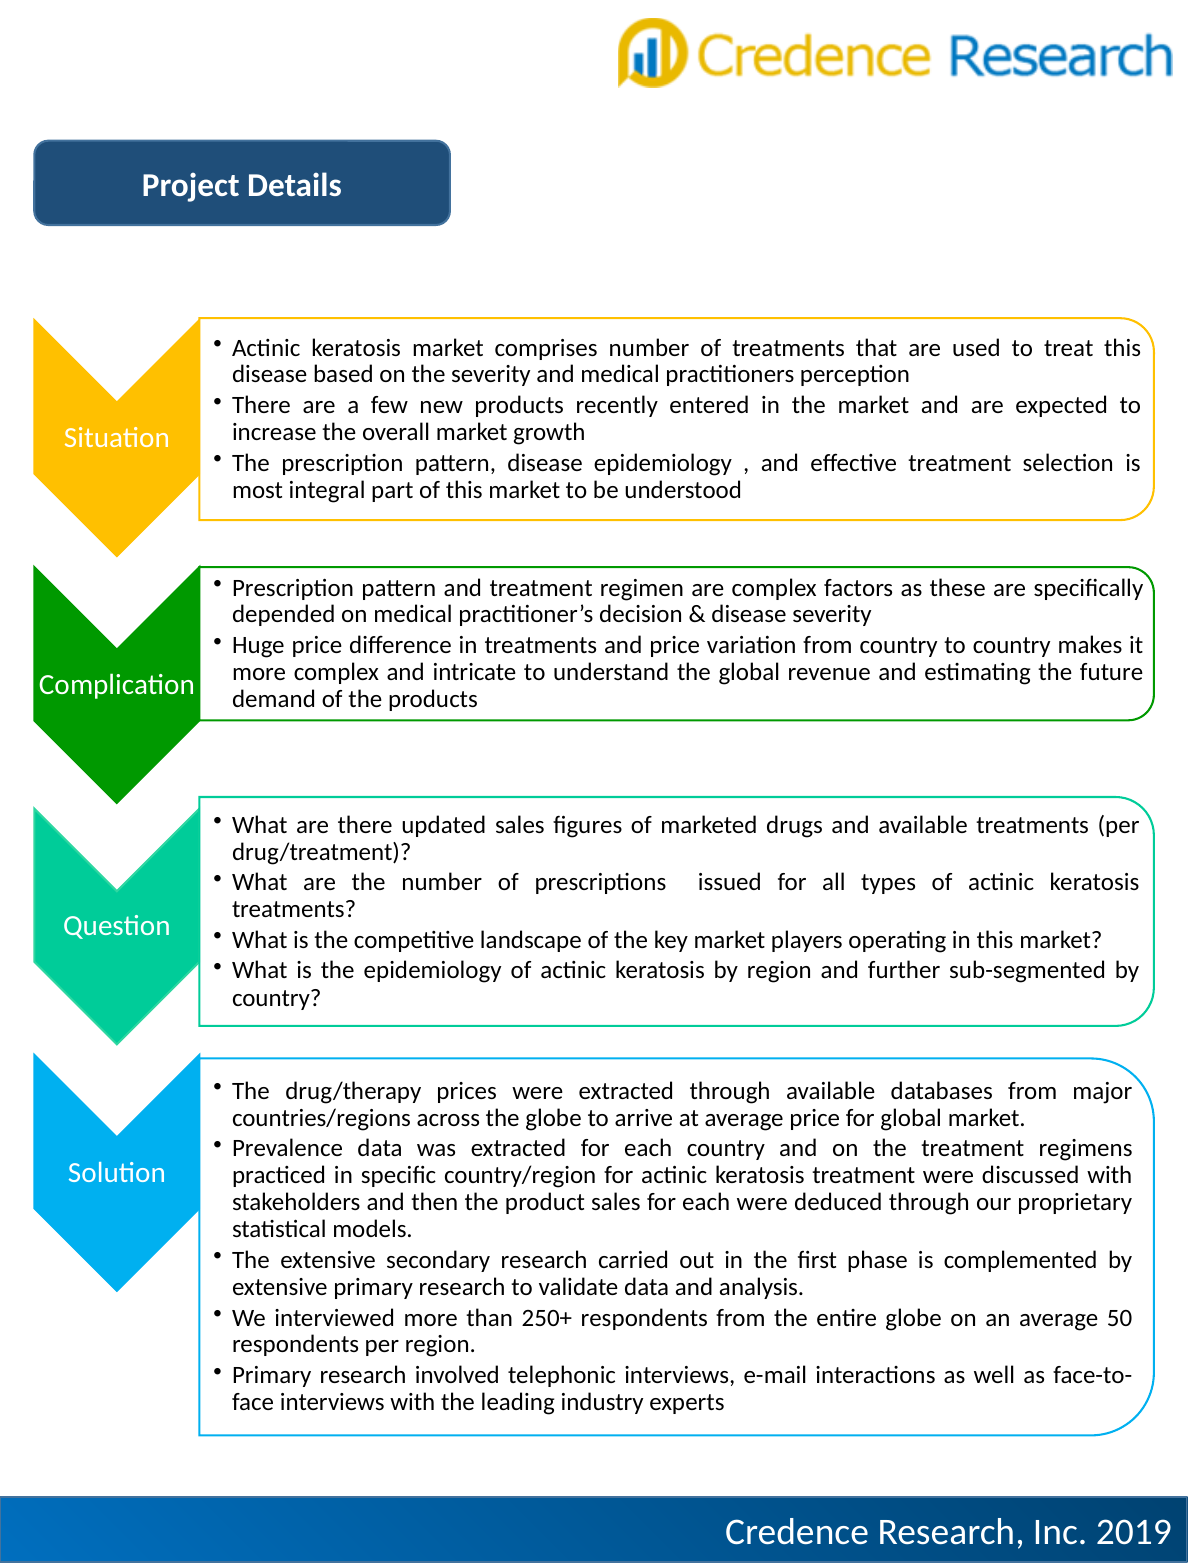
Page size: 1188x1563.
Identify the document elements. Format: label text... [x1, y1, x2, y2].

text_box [34, 262, 1154, 1475]
picture [617, 18, 1173, 88]
text_box Project Details [33, 139, 451, 227]
